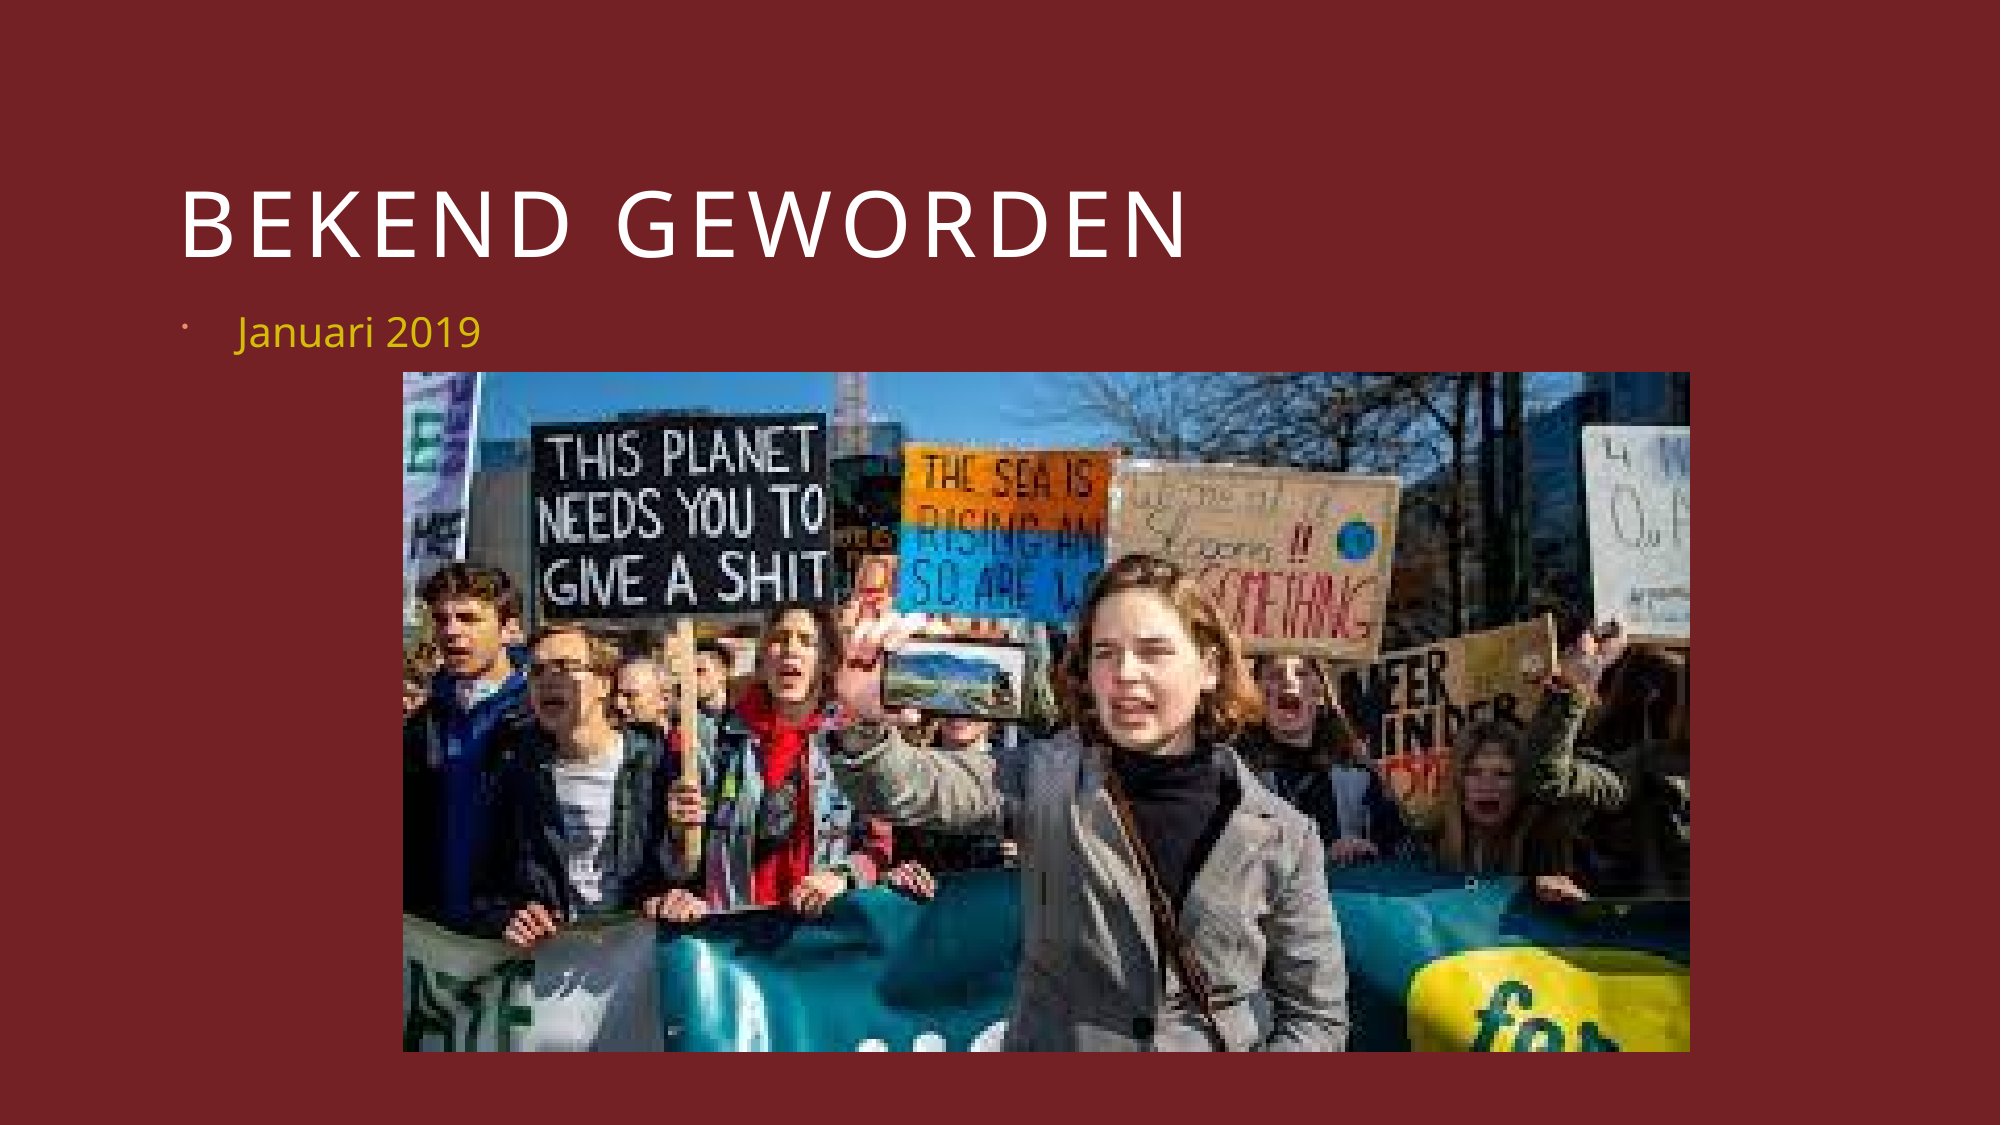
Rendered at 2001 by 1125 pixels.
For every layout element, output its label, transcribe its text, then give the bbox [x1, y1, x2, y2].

title Bekend geworden [177, 165, 1822, 274]
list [402, 372, 1690, 1052]
list Januari 2019 [178, 293, 956, 947]
